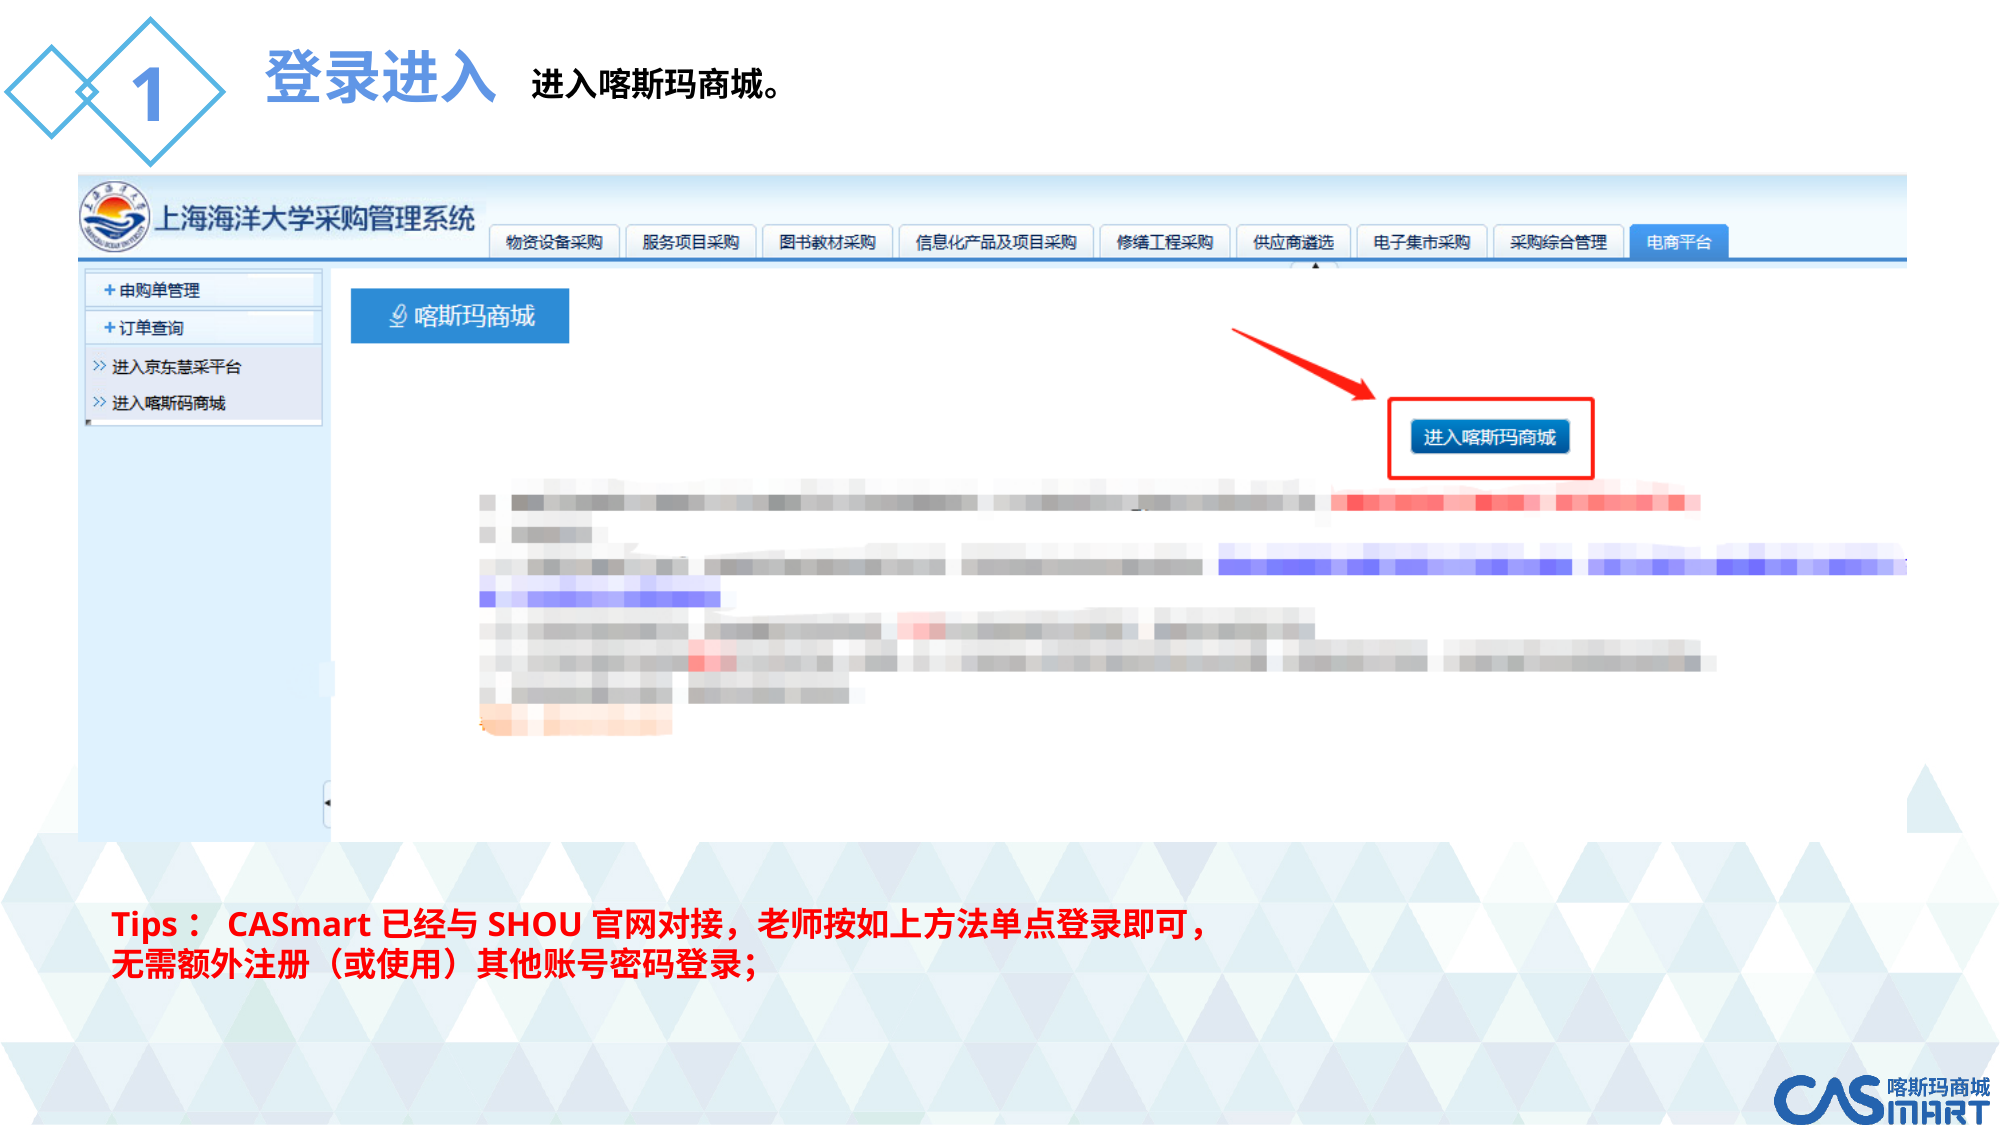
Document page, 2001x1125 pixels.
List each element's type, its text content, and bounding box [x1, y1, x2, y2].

text_box 进入喀斯玛商城。 [531, 62, 2000, 119]
text_box Tips：CASmart已经与SHOU官网对接，老师按如上方法单点登录即可， 无需额外注册（或使用）其他账号密码登录； [96, 895, 1307, 991]
picture [0, 0, 2000, 1125]
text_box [7, 19, 224, 165]
text_box 登录进入 [250, 32, 939, 118]
